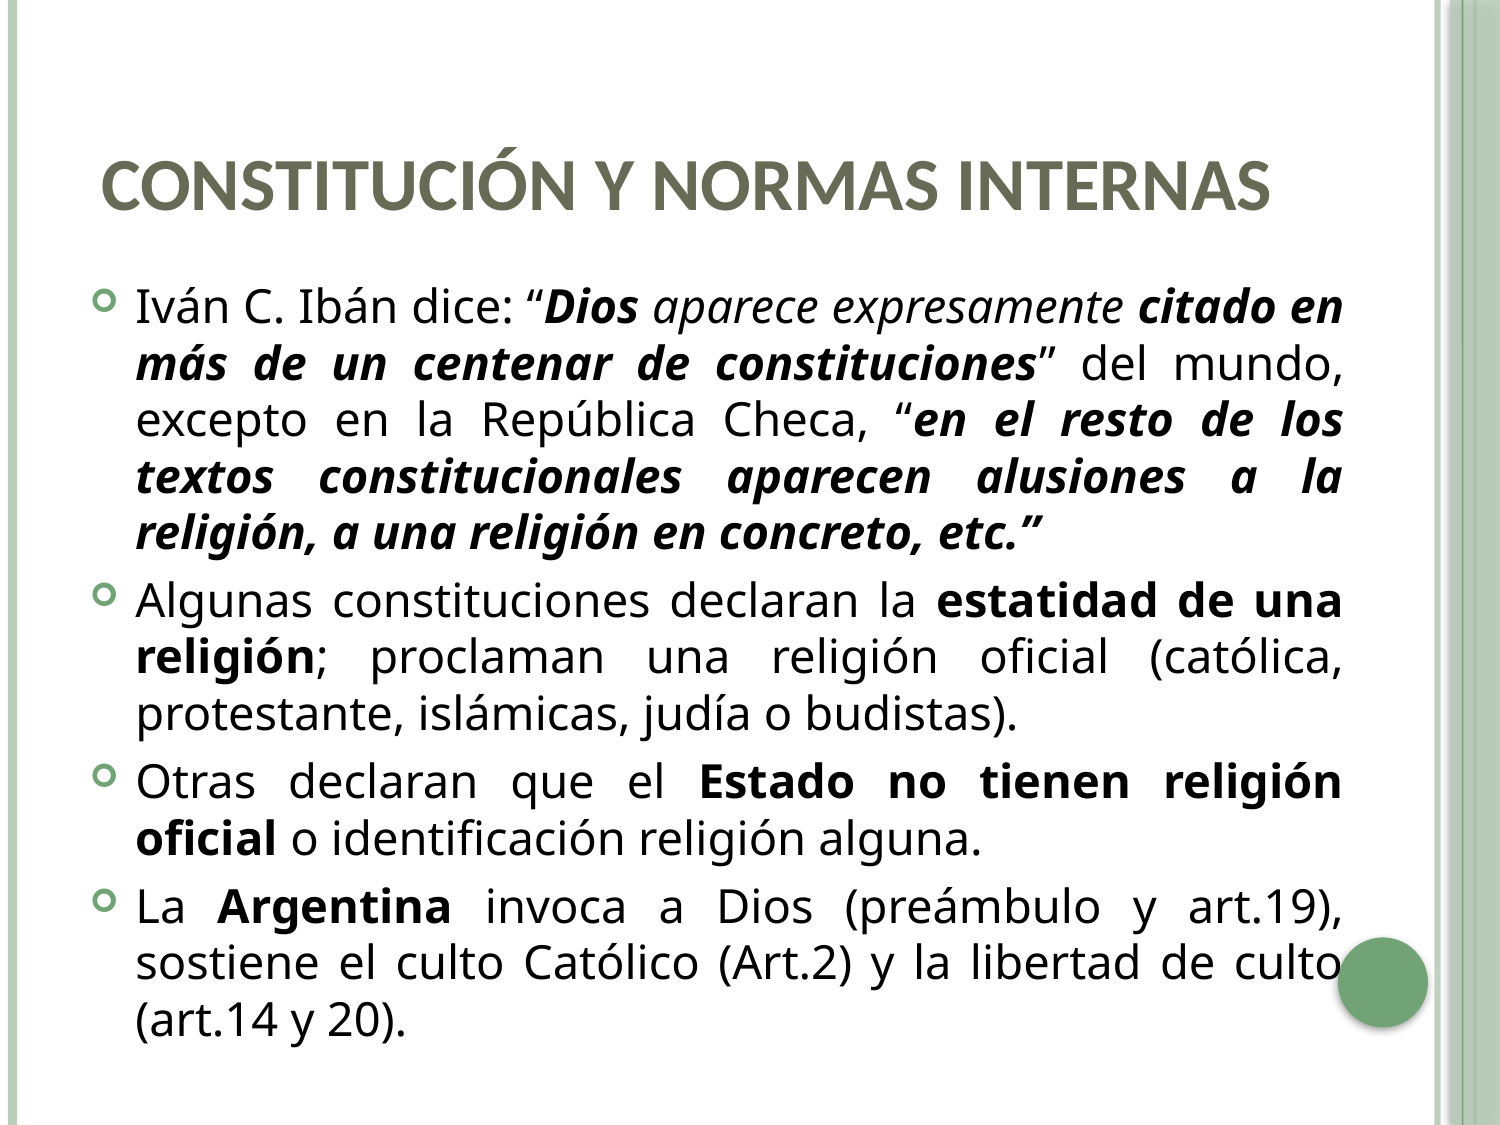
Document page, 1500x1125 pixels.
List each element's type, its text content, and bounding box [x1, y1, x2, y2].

list Iván C. Ibán dice: “Dios aparece expresamente citado en más de un centenar de constituciones” del mundo, excepto en la República Checa, “en el resto de los textos constitucionales aparecen alusiones a la religión, a una religión en concreto, etc.” Algunas constituciones declaran la estatidad de una religión; proclaman una religión oficial (católica, protestante, islámicas, judía o budistas). Otras declaran que el Estado no tienen religión oficial o identificación religión alguna. La Argentina invoca a Dios (preámbulo y art.19), sostiene el culto Católico (Art.2) y la libertad de culto (art.14 y 20). [75, 269, 1360, 1062]
title CONSTITUCIÓN Y NORMAS INTERNAS [75, 45, 1300, 233]
